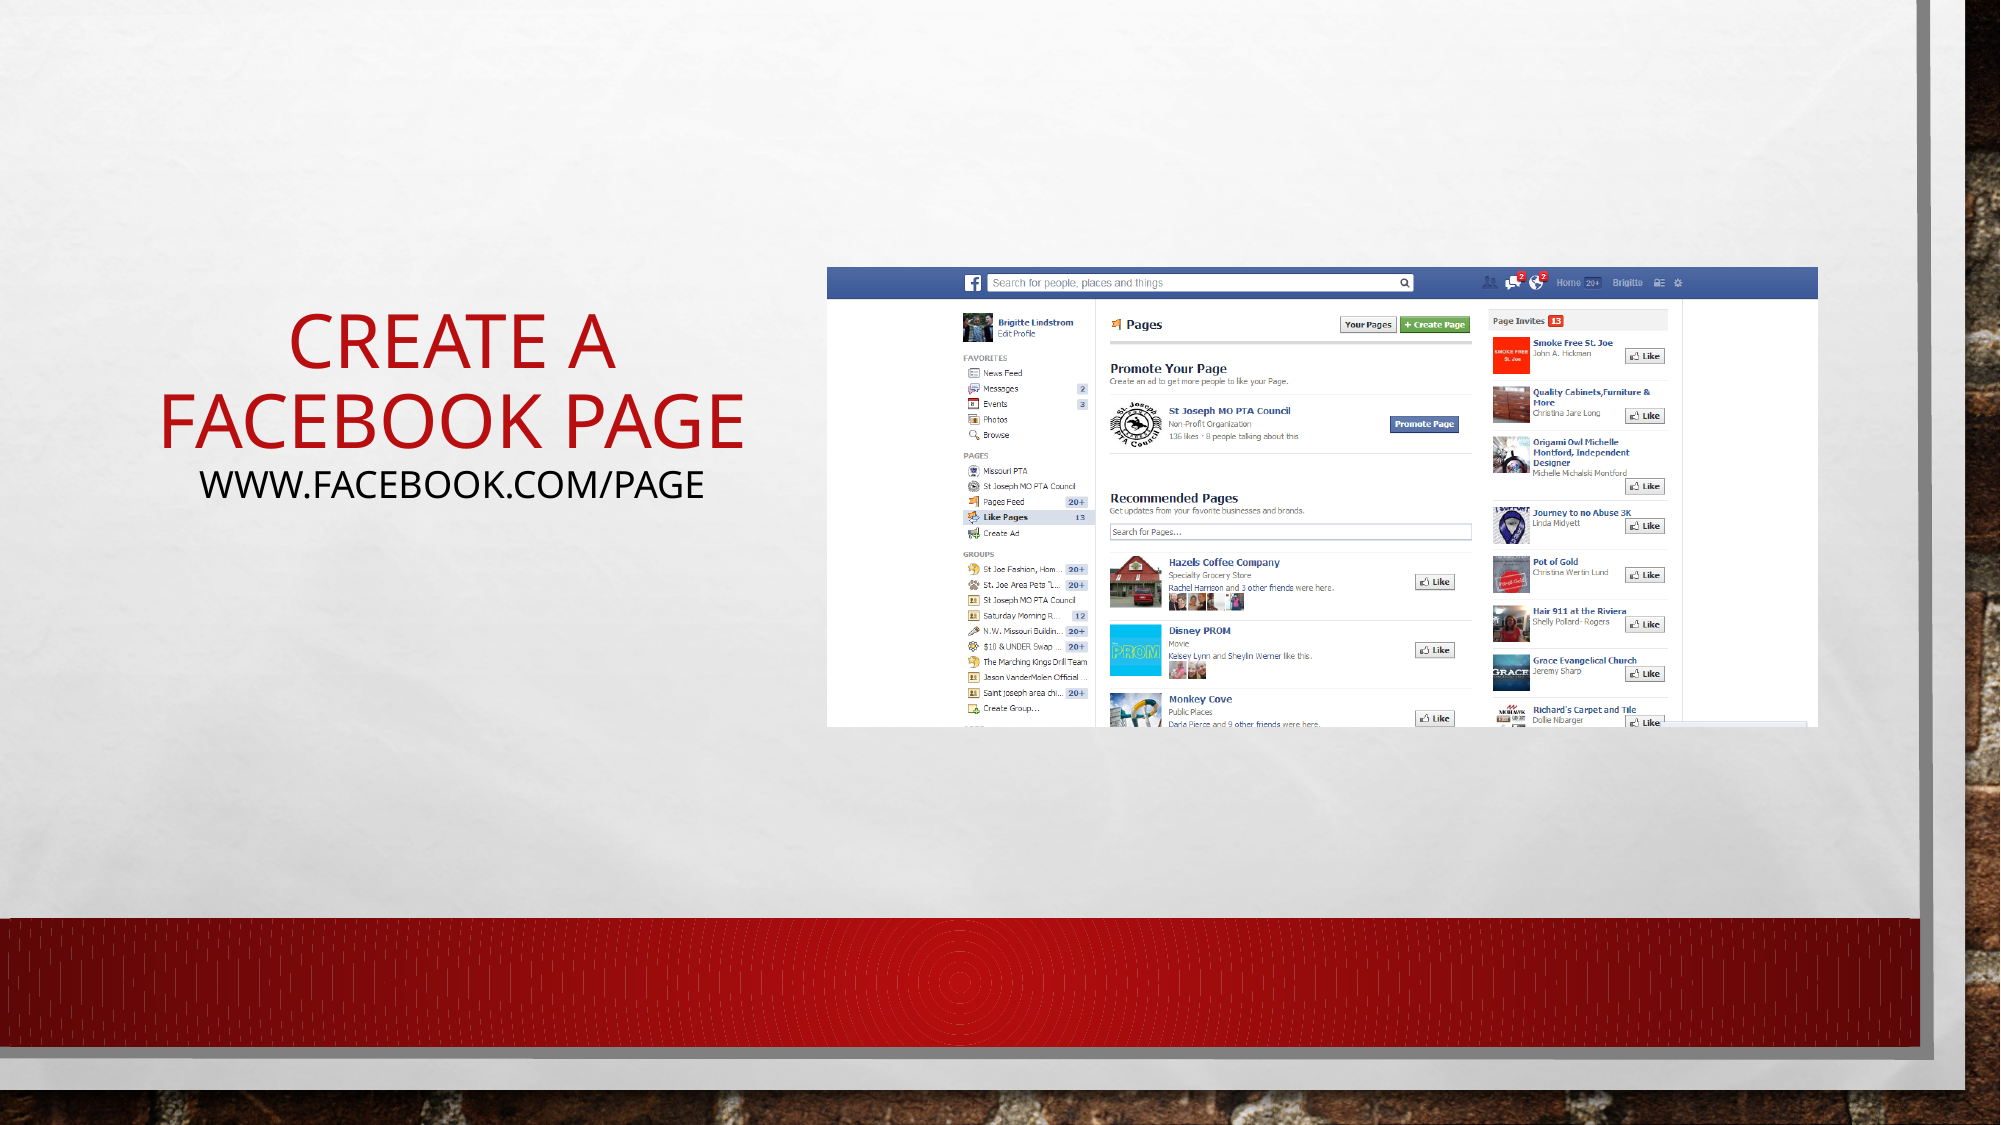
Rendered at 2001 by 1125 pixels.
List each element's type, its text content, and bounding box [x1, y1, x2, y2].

picture [0, 0, 2000, 1125]
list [827, 267, 1818, 727]
list www.facebook.com/page [113, 444, 791, 882]
title Create a Facebook Page [113, 140, 791, 444]
